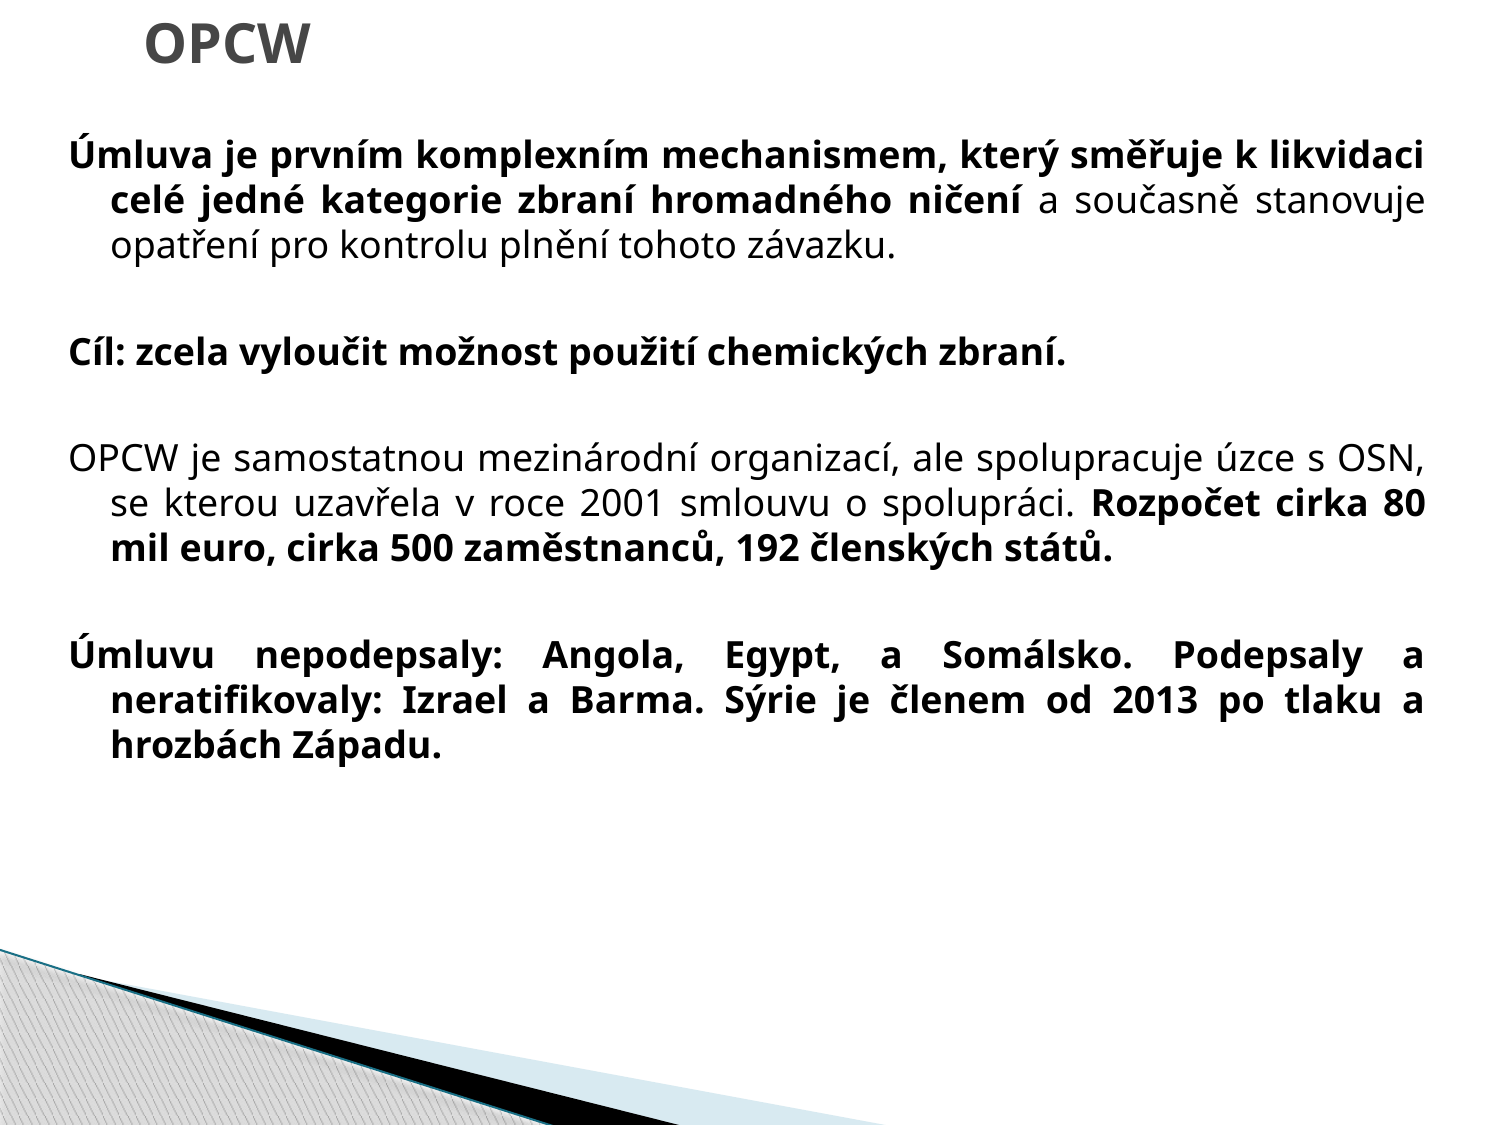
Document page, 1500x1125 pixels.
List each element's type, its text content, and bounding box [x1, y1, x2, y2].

title OPCW [128, 0, 1431, 82]
list Úmluva je prvním komplexním mechanismem, který směřuje k likvidaci celé jedné kategorie zbraní hromadného ničení a současně stanovuje opatření pro kontrolu plnění tohoto závazku. Cíl: zcela vyloučit možnost použití chemických zbraní. OPCW je samostatnou mezinárodní organizací, ale spolupracuje úzce s OSN, se kterou uzavřela v roce 2001 smlouvu o spolupráci. Rozpočet cirka 80 mil euro, cirka 500 zaměstnanců, 192 členských států. Úmluvu nepodepsaly: Angola, Egypt, a Somálsko. Podepsaly a neratifikovaly: Izrael a Barma. Sýrie je členem od 2013 po tlaku a hrozbách Západu. [35, 70, 1442, 1125]
